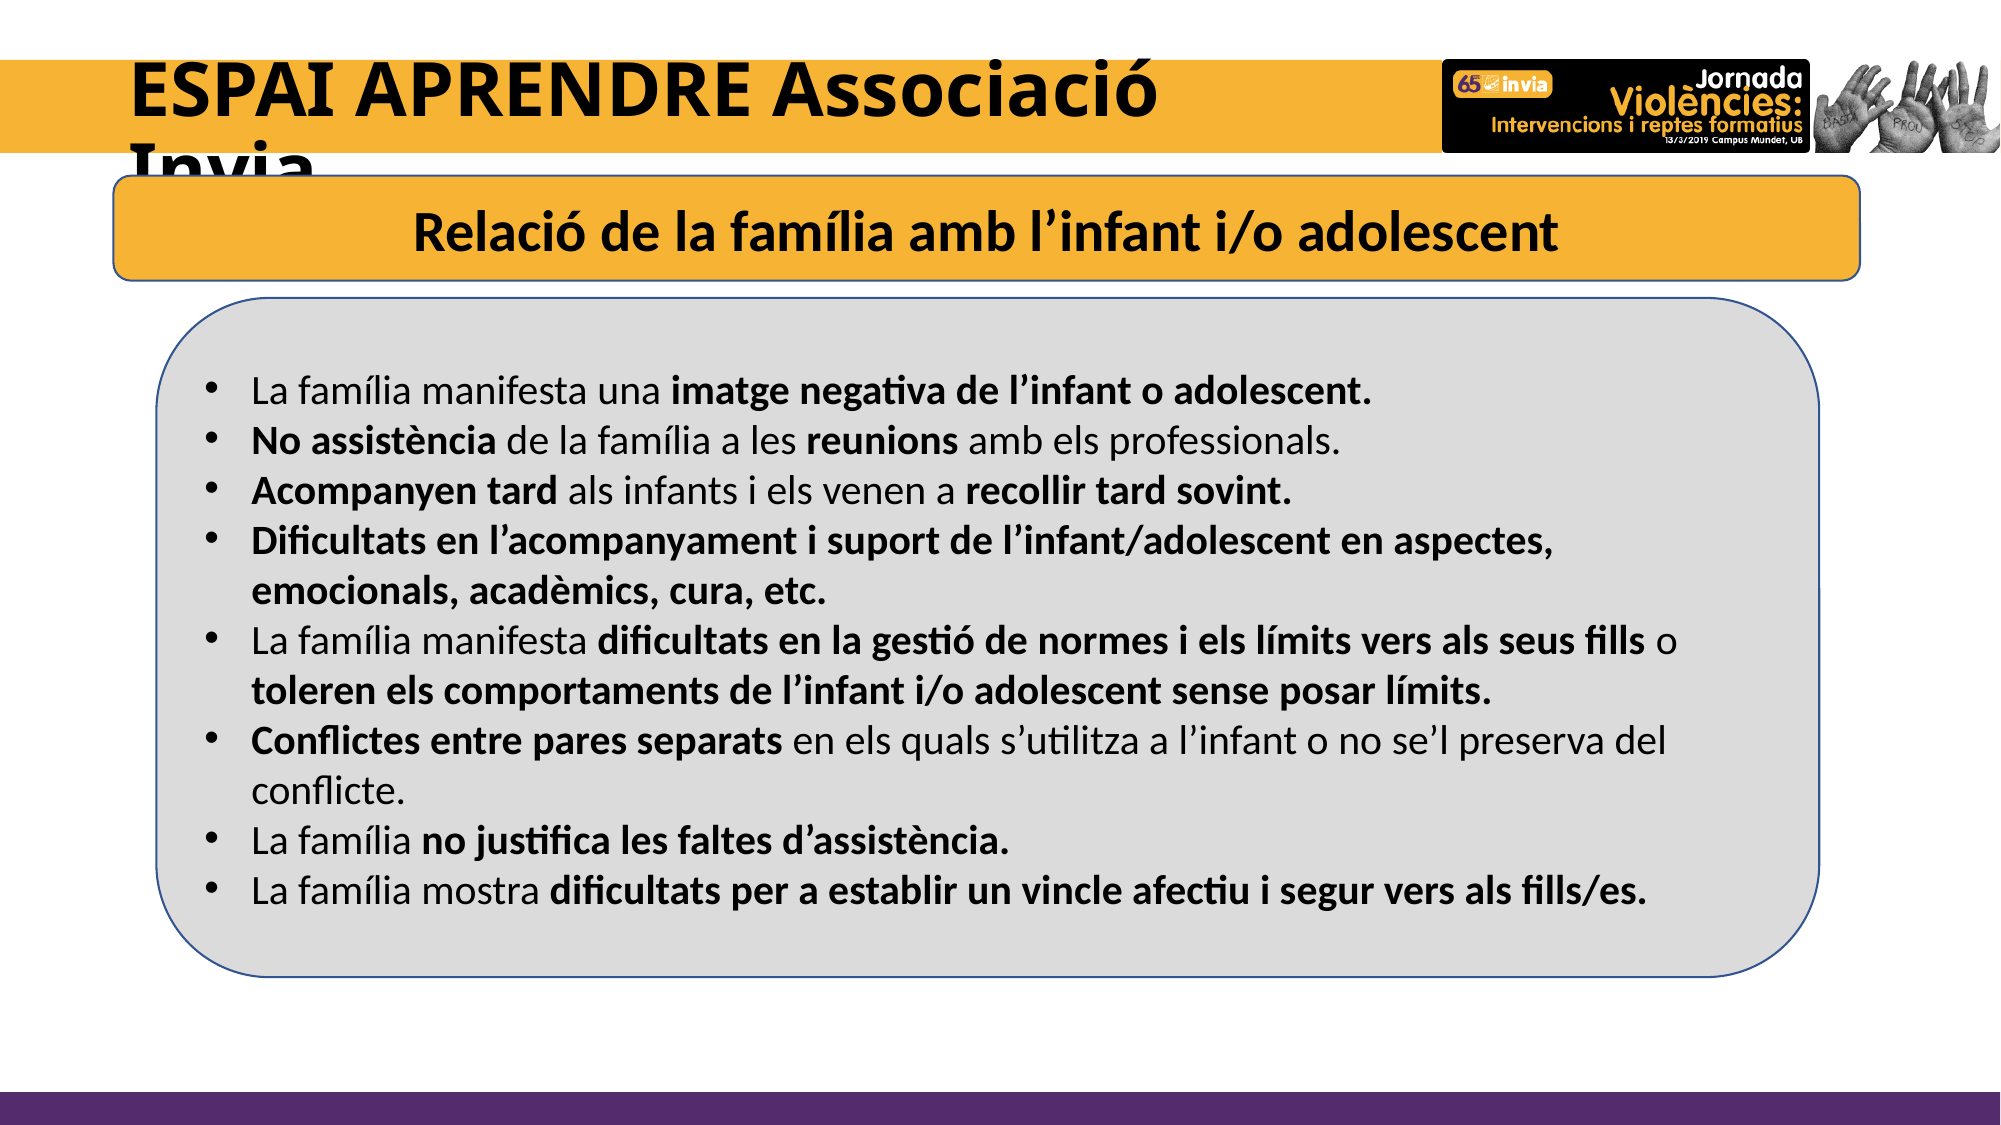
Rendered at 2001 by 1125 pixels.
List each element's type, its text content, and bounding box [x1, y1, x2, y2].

picture [1442, 59, 2000, 153]
title ESPAI APRENDRE Associació Invia [113, 44, 1267, 186]
text_box Relació de la família amb l’infant i/o adolescent [112, 174, 1862, 282]
text_box La família manifesta una imatge negativa de l’infant o adolescent. No assistència de la família a les reunions amb els professionals. Acompanyen tard als infants i els venen a recollir tard sovint. Dificultats en l’acompanyament i suport de l’infant/adolescent en aspectes, emocionals, acadèmics, cura, etc. La família manifesta dificultats en la gestió de normes i els límits vers als seus fills o toleren els comportaments de l’infant i/o adolescent sense posar límits. Conflictes entre pares separats en els quals s’utilitza a l’infant o no se’l preserva del conflicte. La família no justifica les faltes d’assistència. La família mostra dificultats per a establir un vincle afectiu i segur vers als fills/es. [155, 296, 1821, 979]
